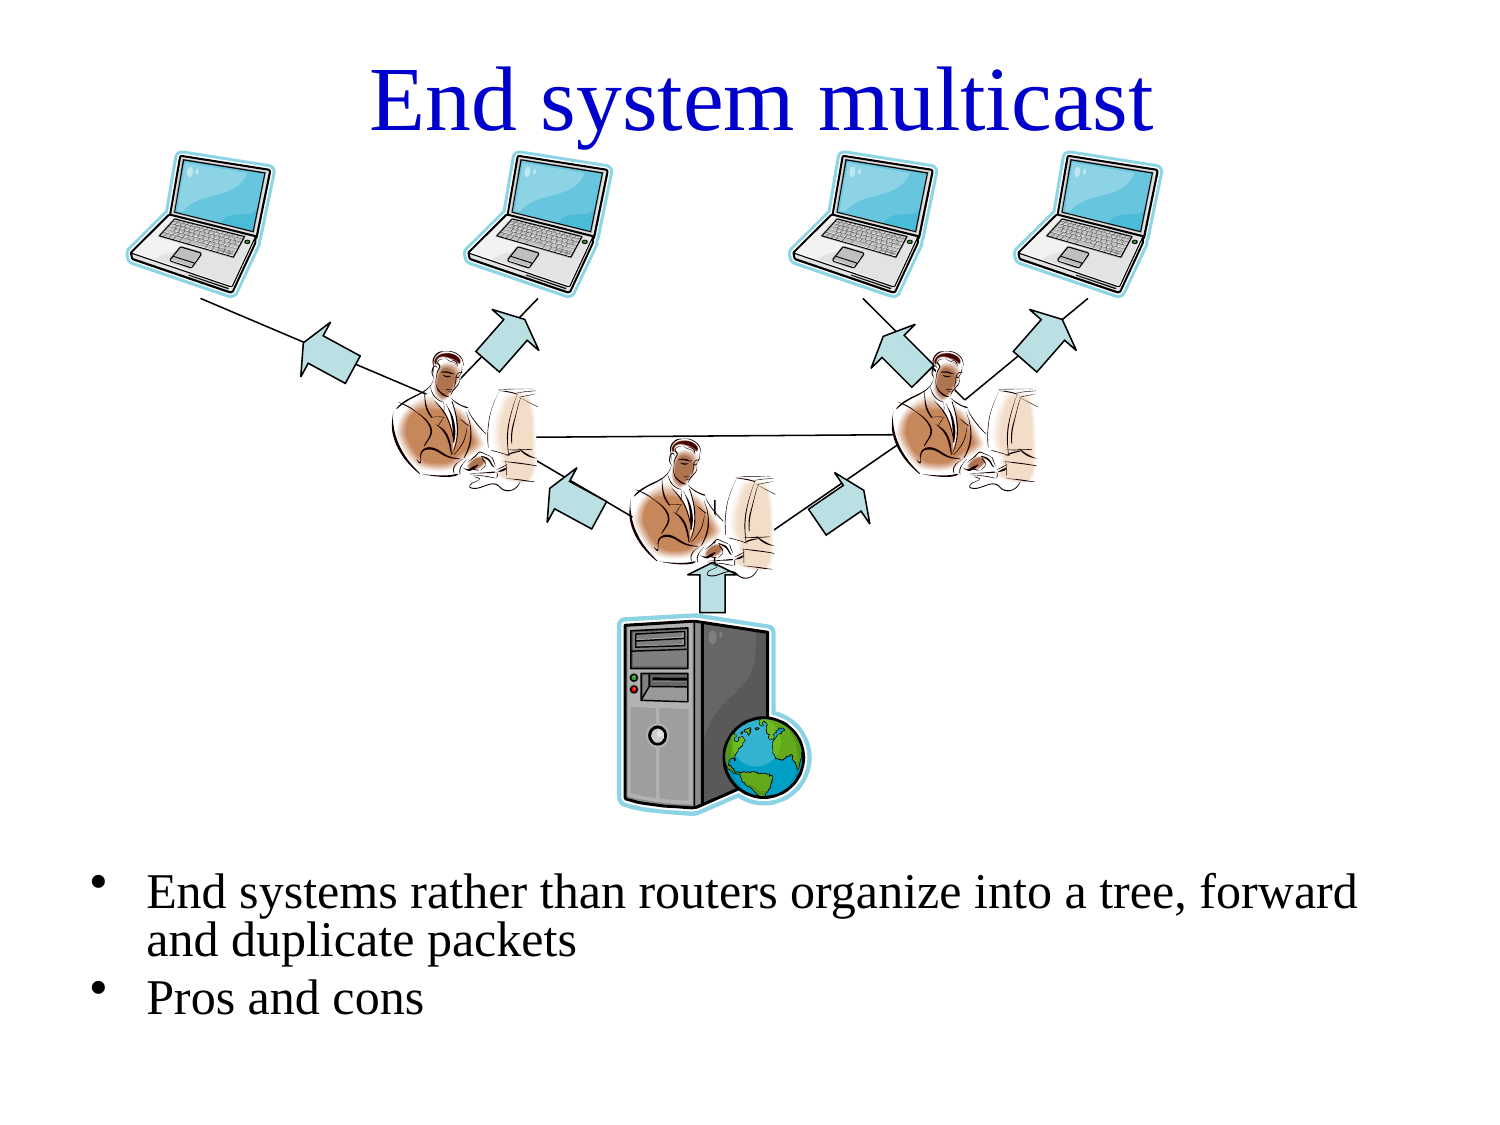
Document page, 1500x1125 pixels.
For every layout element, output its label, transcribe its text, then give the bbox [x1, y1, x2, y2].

picture [462, 149, 614, 299]
picture [387, 349, 539, 494]
picture [1012, 149, 1164, 299]
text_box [200, 298, 437, 401]
list End systems rather than routers organize into a tree, forward and duplicate packets Pros and cons [74, 862, 1426, 1051]
picture [624, 437, 776, 581]
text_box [491, 446, 619, 535]
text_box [862, 298, 962, 401]
picture [887, 349, 1039, 494]
text_box [699, 589, 709, 610]
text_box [964, 298, 1089, 401]
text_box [543, 434, 761, 438]
title End system multicast [87, 0, 1438, 188]
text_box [766, 434, 913, 535]
picture [616, 612, 813, 817]
picture [124, 149, 277, 299]
text_box [720, 589, 726, 610]
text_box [439, 298, 539, 349]
picture [787, 149, 939, 299]
